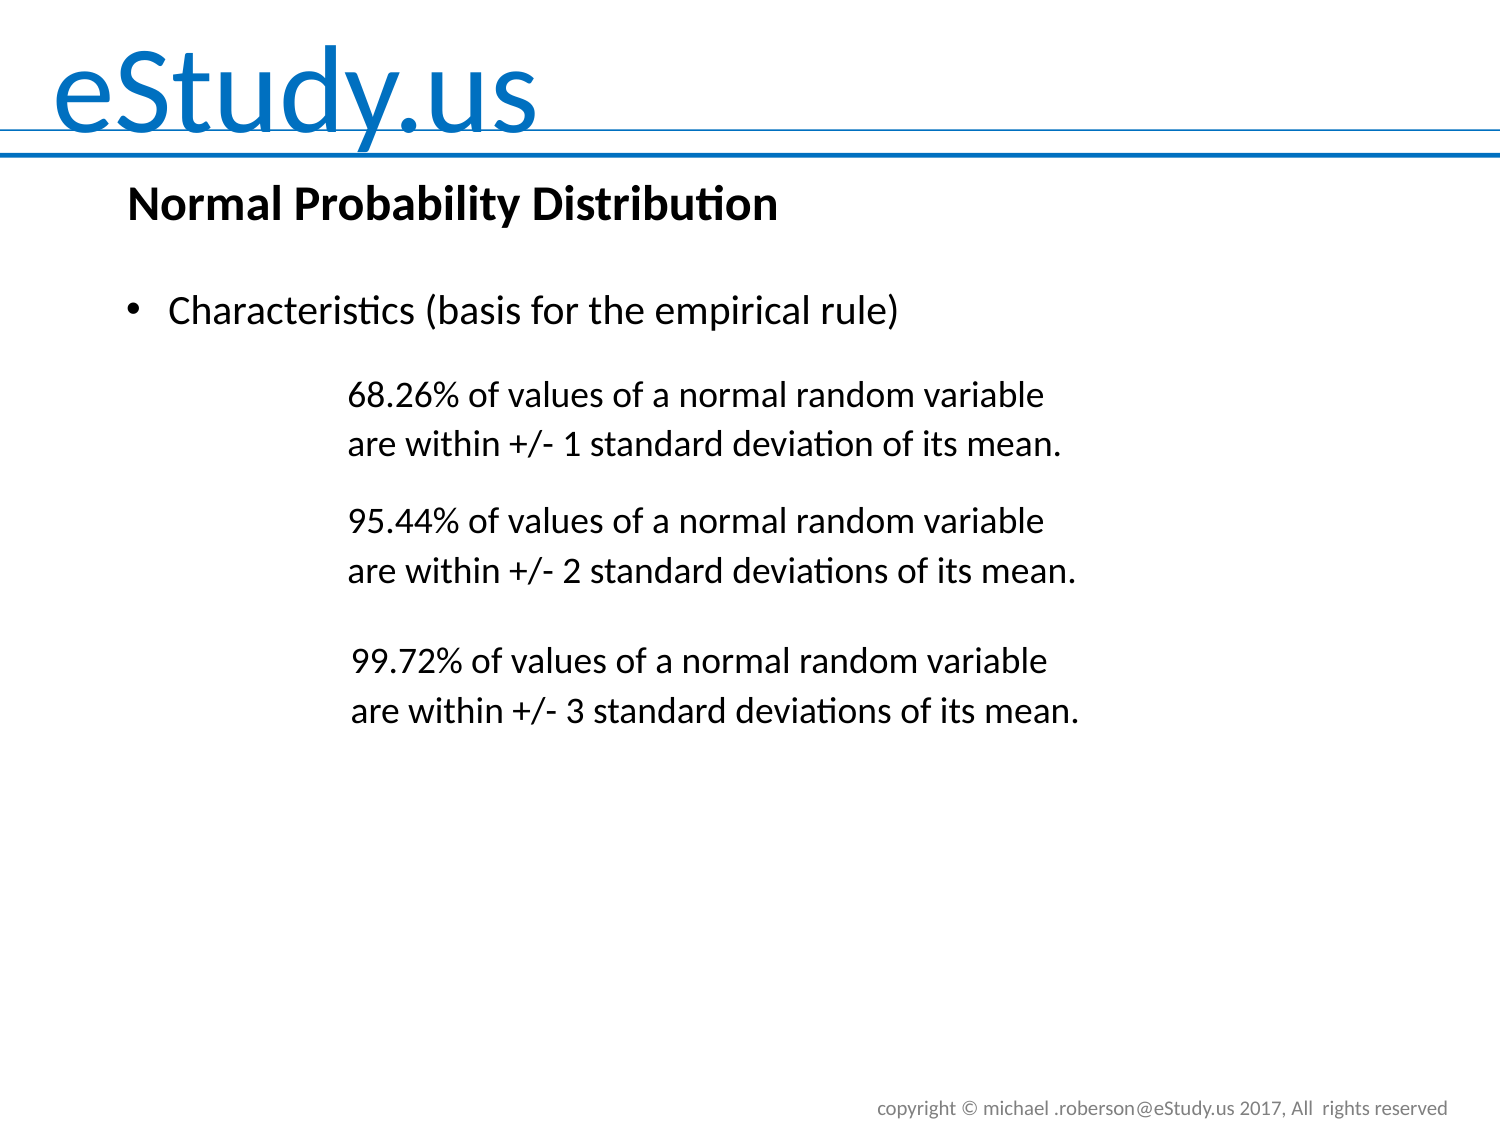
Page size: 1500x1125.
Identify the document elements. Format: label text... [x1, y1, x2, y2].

text_box 95.44% of values of a normal random variable are within +/- 2 standard deviations of its mean. [315, 474, 1212, 608]
text_box 99.72% of values of a normal random variable are within +/- 3 standard deviations of its mean. [318, 614, 1213, 748]
text_box Normal Probability Distribution [112, 169, 1388, 242]
text_box 68.26% of values of a normal random variable are within +/- 1 standard deviation of its mean. [315, 349, 1212, 474]
text_box Characteristics (basis for the empirical rule) [114, 277, 1390, 354]
